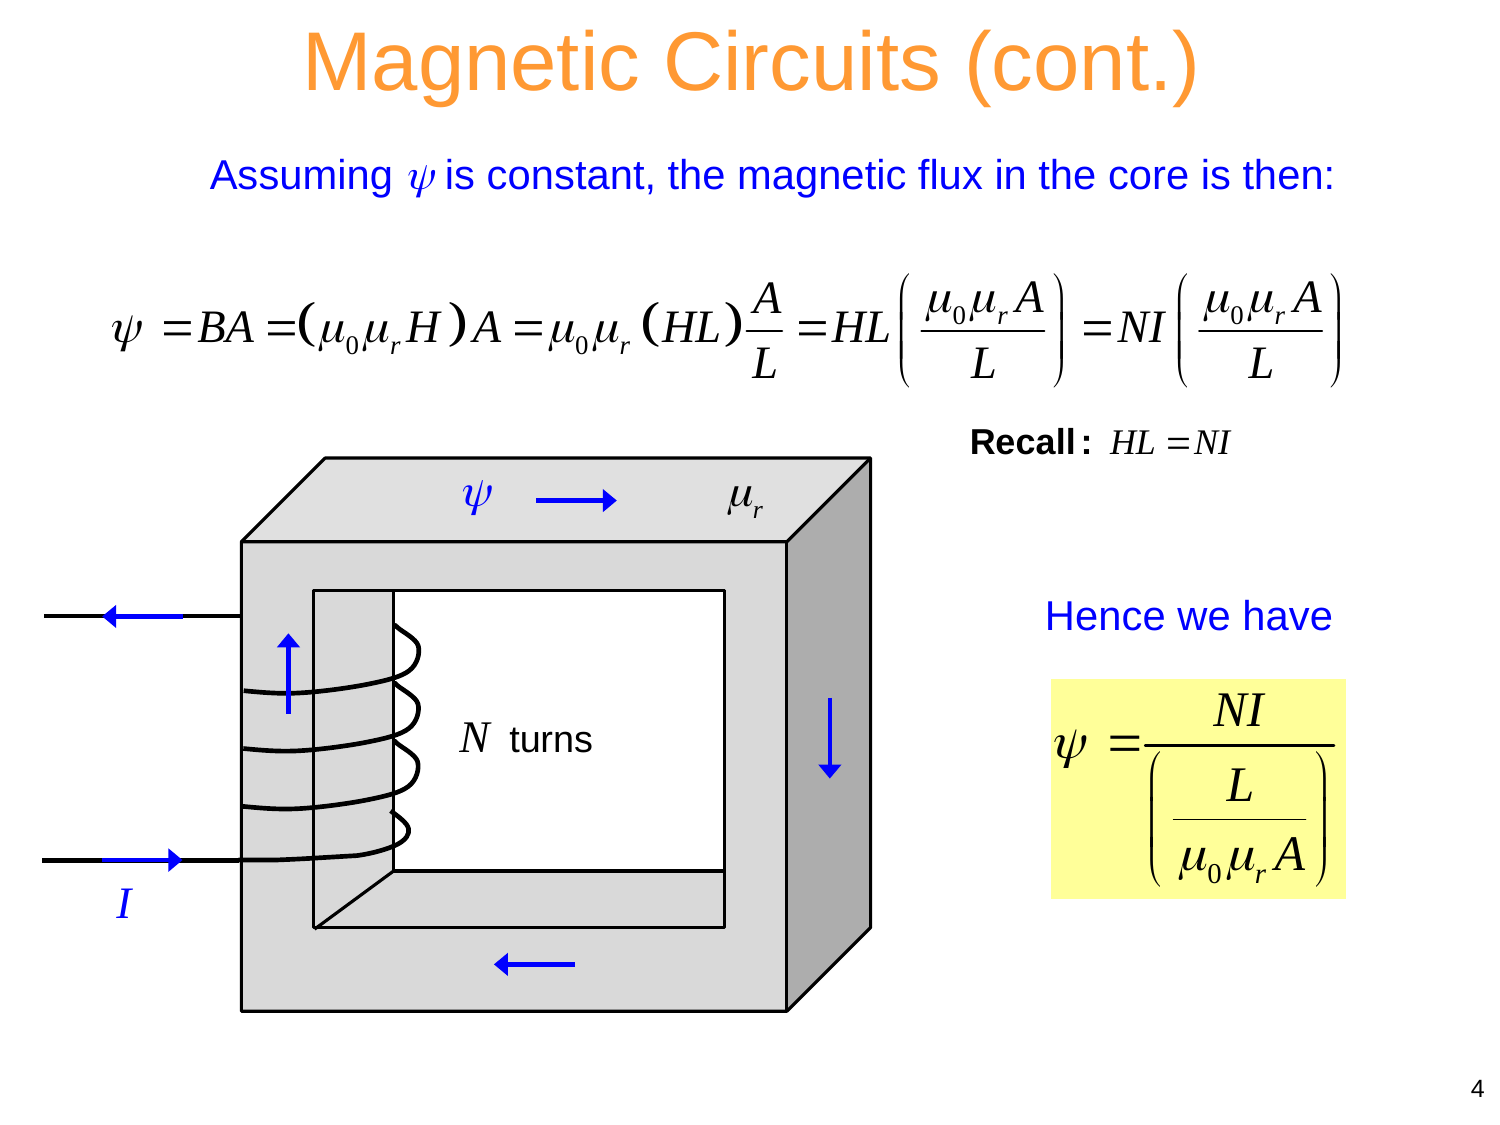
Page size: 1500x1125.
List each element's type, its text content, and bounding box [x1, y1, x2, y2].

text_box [41, 457, 871, 1012]
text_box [966, 421, 1240, 470]
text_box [1050, 678, 1347, 900]
text_box Hence we have [1030, 581, 1349, 647]
text_box Assuming  is constant, the magnetic flux in the core is then: [195, 140, 1351, 205]
slide_number 4 [1187, 1050, 1500, 1125]
text_box Magnetic Circuits (cont.) [282, 0, 1222, 115]
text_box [108, 265, 1354, 397]
